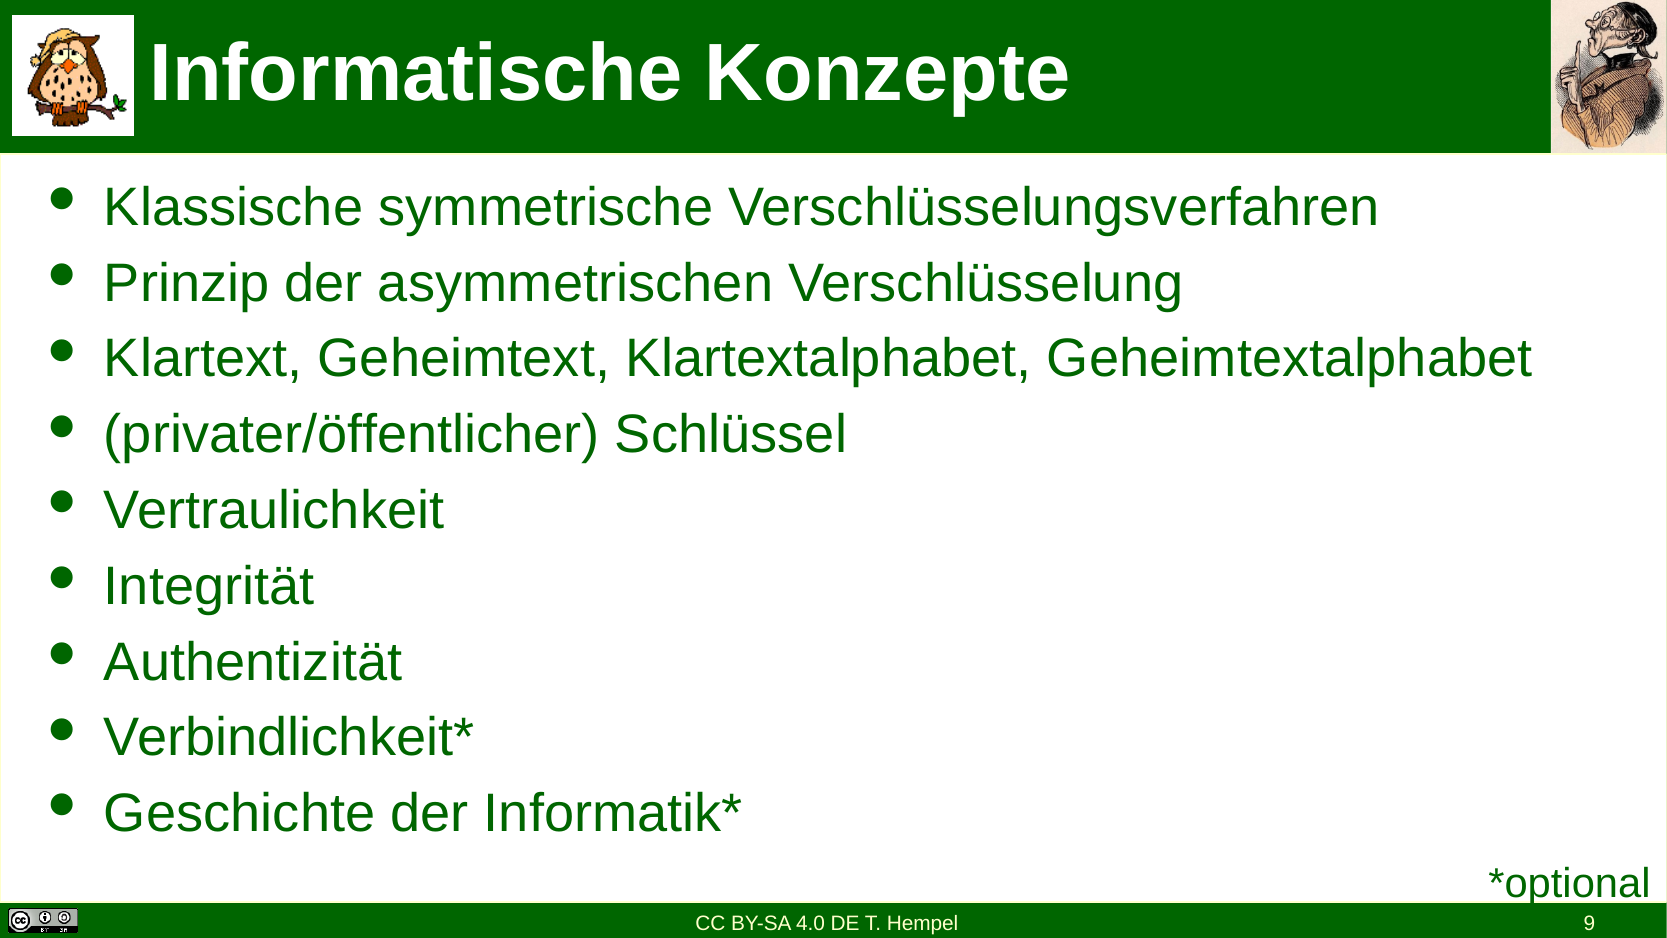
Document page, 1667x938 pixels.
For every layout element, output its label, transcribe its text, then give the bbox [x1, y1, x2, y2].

text_box *optional [1473, 848, 1666, 914]
picture [12, 15, 134, 136]
picture [8, 908, 78, 933]
footer CC BY-SA 4.0 DE T. Hempel [465, 901, 1188, 927]
list Klassische symmetrische Verschlüsselungsverfahren Prinzip der asymmetrischen Verschlüsselung Klartext, Geheimtext, Klartextalphabet, Geheimtextalphabet (privater/öffentlicher) Schlüssel Vertraulichkeit Integrität Authentizität Verbindlichkeit* Geschichte der Informatik* [32, 163, 1647, 892]
slide_number 9 [1227, 901, 1616, 927]
title Informatische Konzepte [134, 17, 1542, 125]
picture [1550, 0, 1667, 153]
